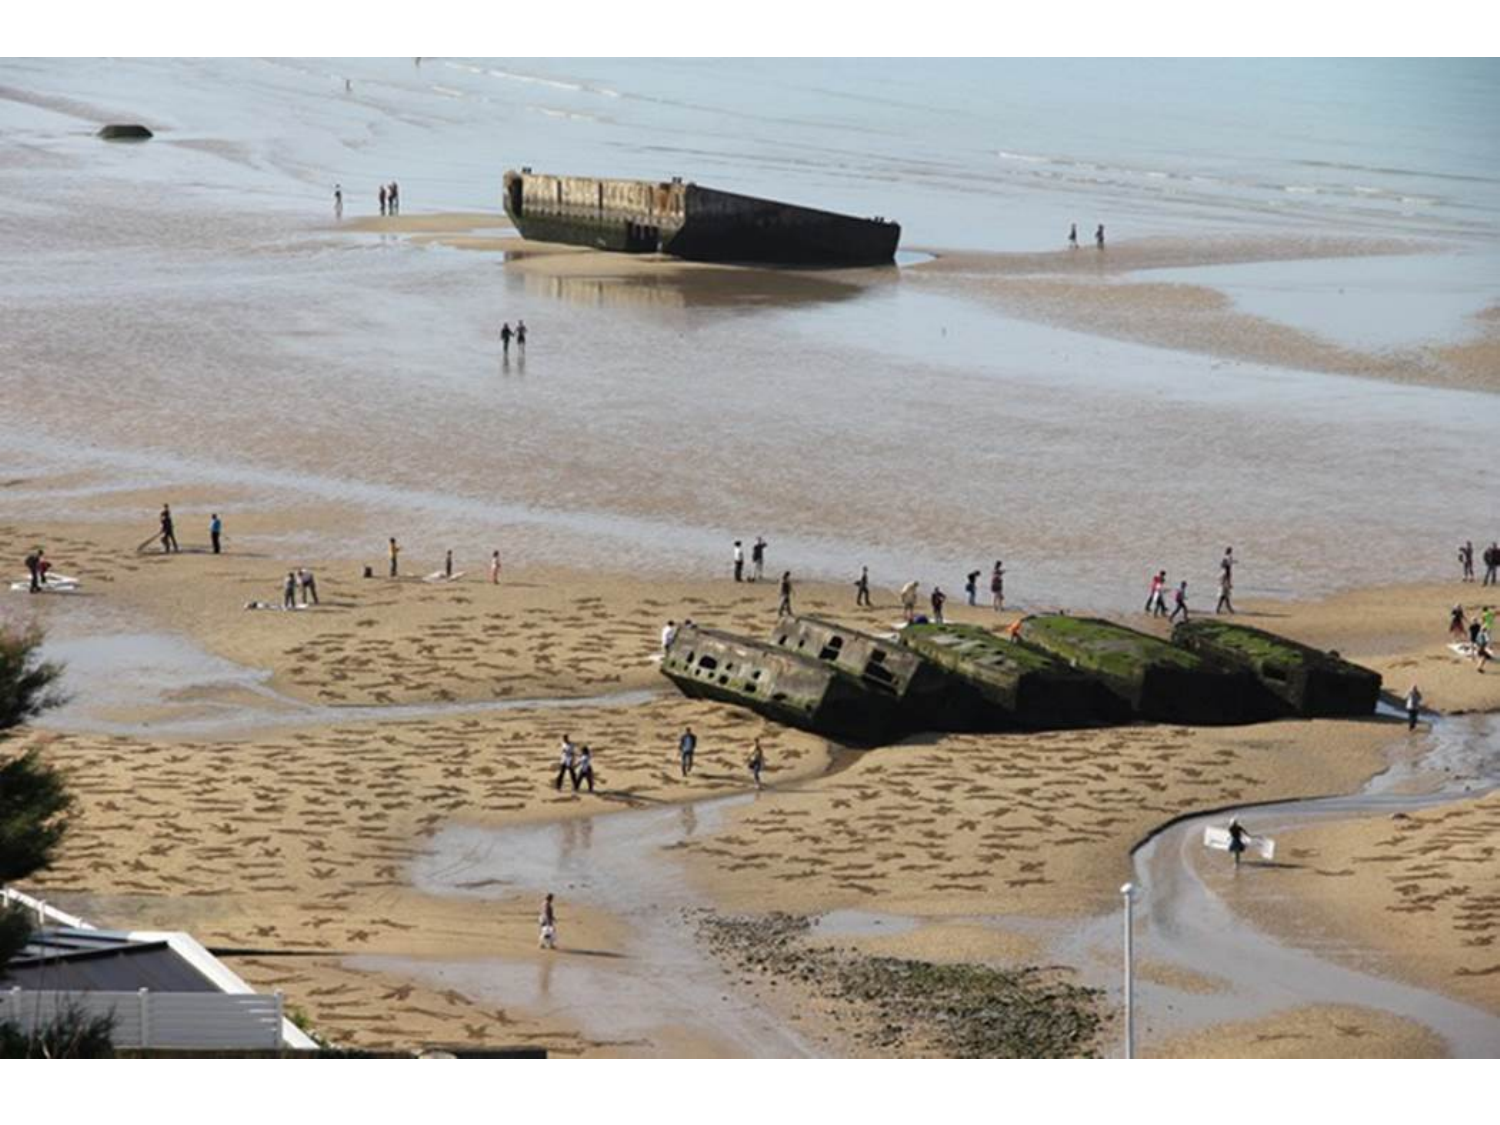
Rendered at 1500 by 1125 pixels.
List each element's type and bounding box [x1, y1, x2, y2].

picture [0, 56, 1500, 1059]
